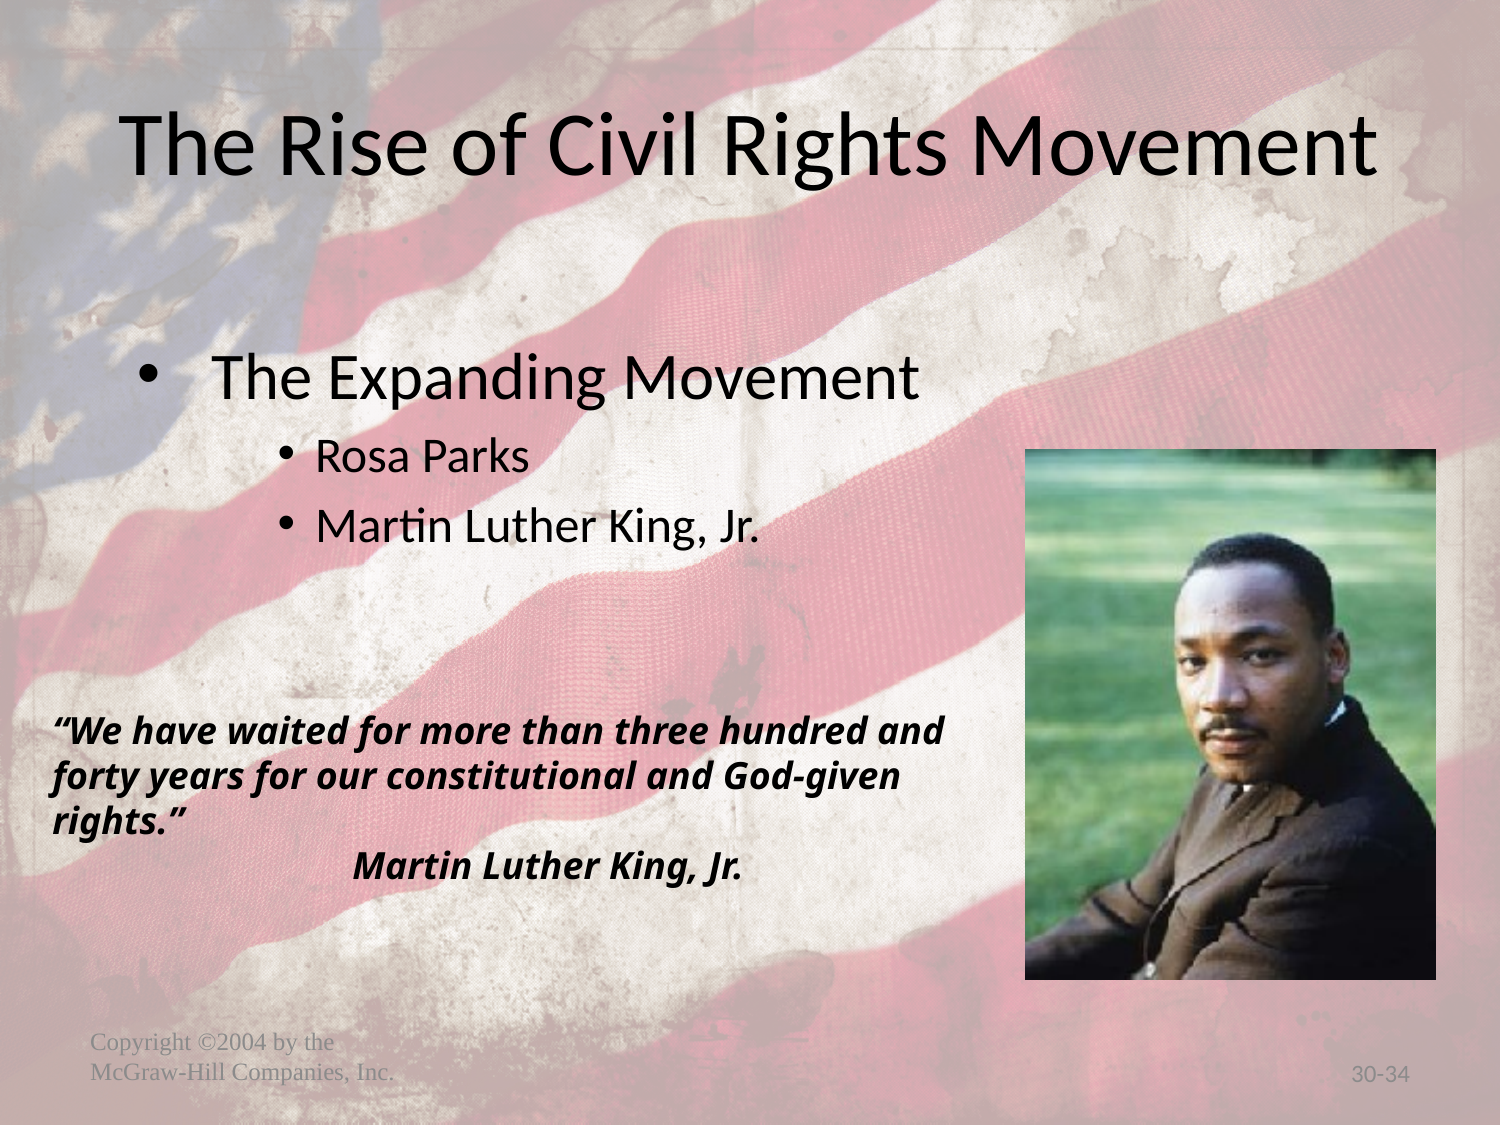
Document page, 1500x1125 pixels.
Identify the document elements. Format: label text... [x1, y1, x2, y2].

slide_number 30-34 [1074, 1042, 1425, 1103]
slide_number Copyright ©2004 by the McGraw-Hill Companies, Inc. [75, 1042, 425, 1103]
text_box “We have waited for more than three hundred and forty years for our constitutional and God-given rights.” Martin Luther King, Jr. [37, 699, 988, 895]
picture [1024, 449, 1436, 980]
list The Expanding Movement Rosa Parks Martin Luther King, Jr. [112, 324, 1388, 1000]
title The Rise of Civil Rights Movement [75, 45, 1425, 233]
